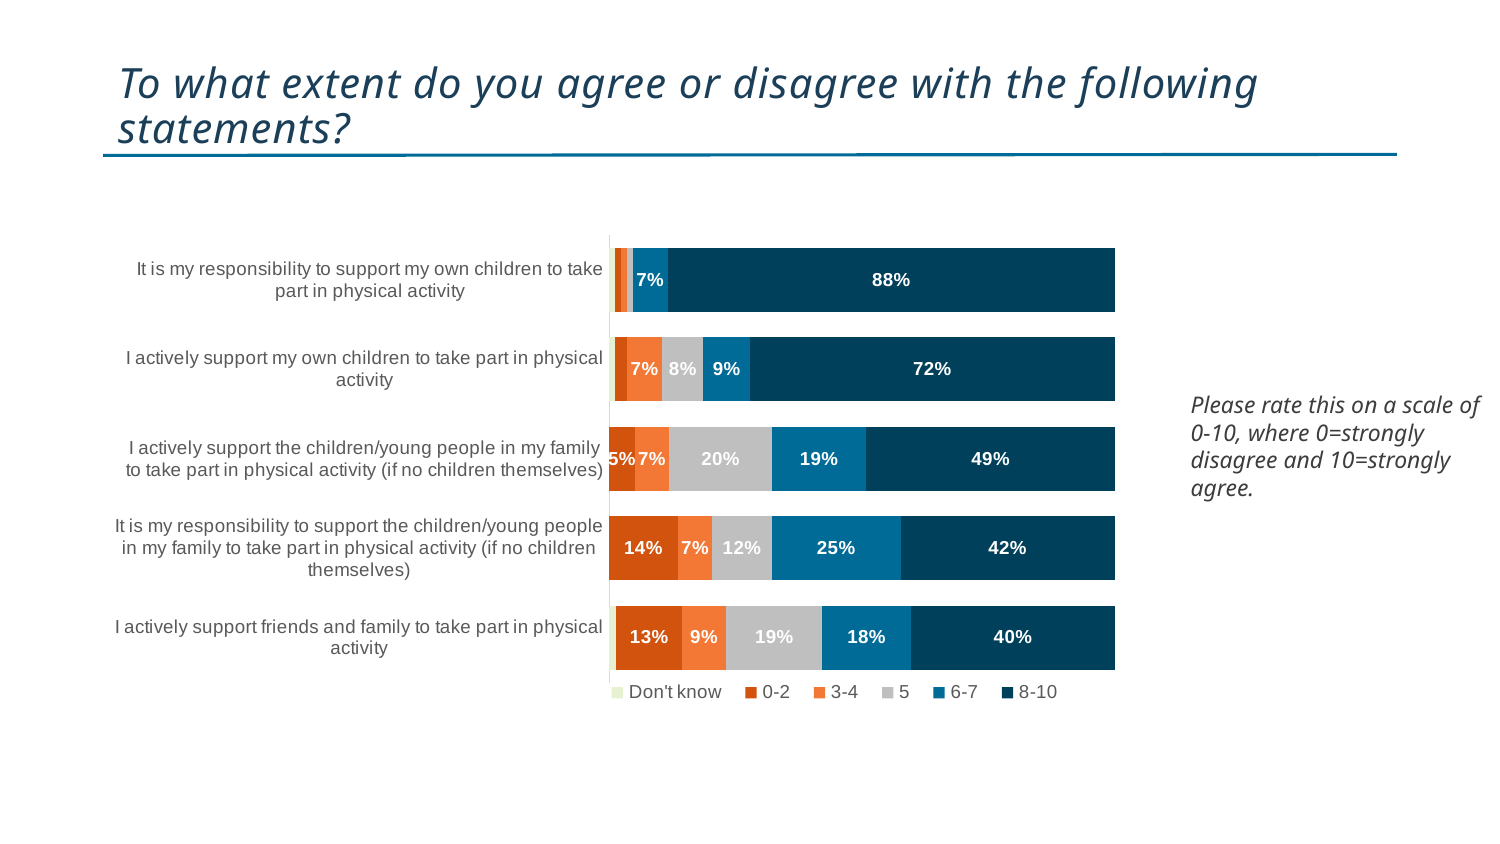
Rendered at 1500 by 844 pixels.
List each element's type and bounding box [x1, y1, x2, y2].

title [103, 156, 1397, 160]
chart [114, 217, 1124, 713]
text_box [1175, 383, 1500, 509]
title [103, 8, 1397, 153]
